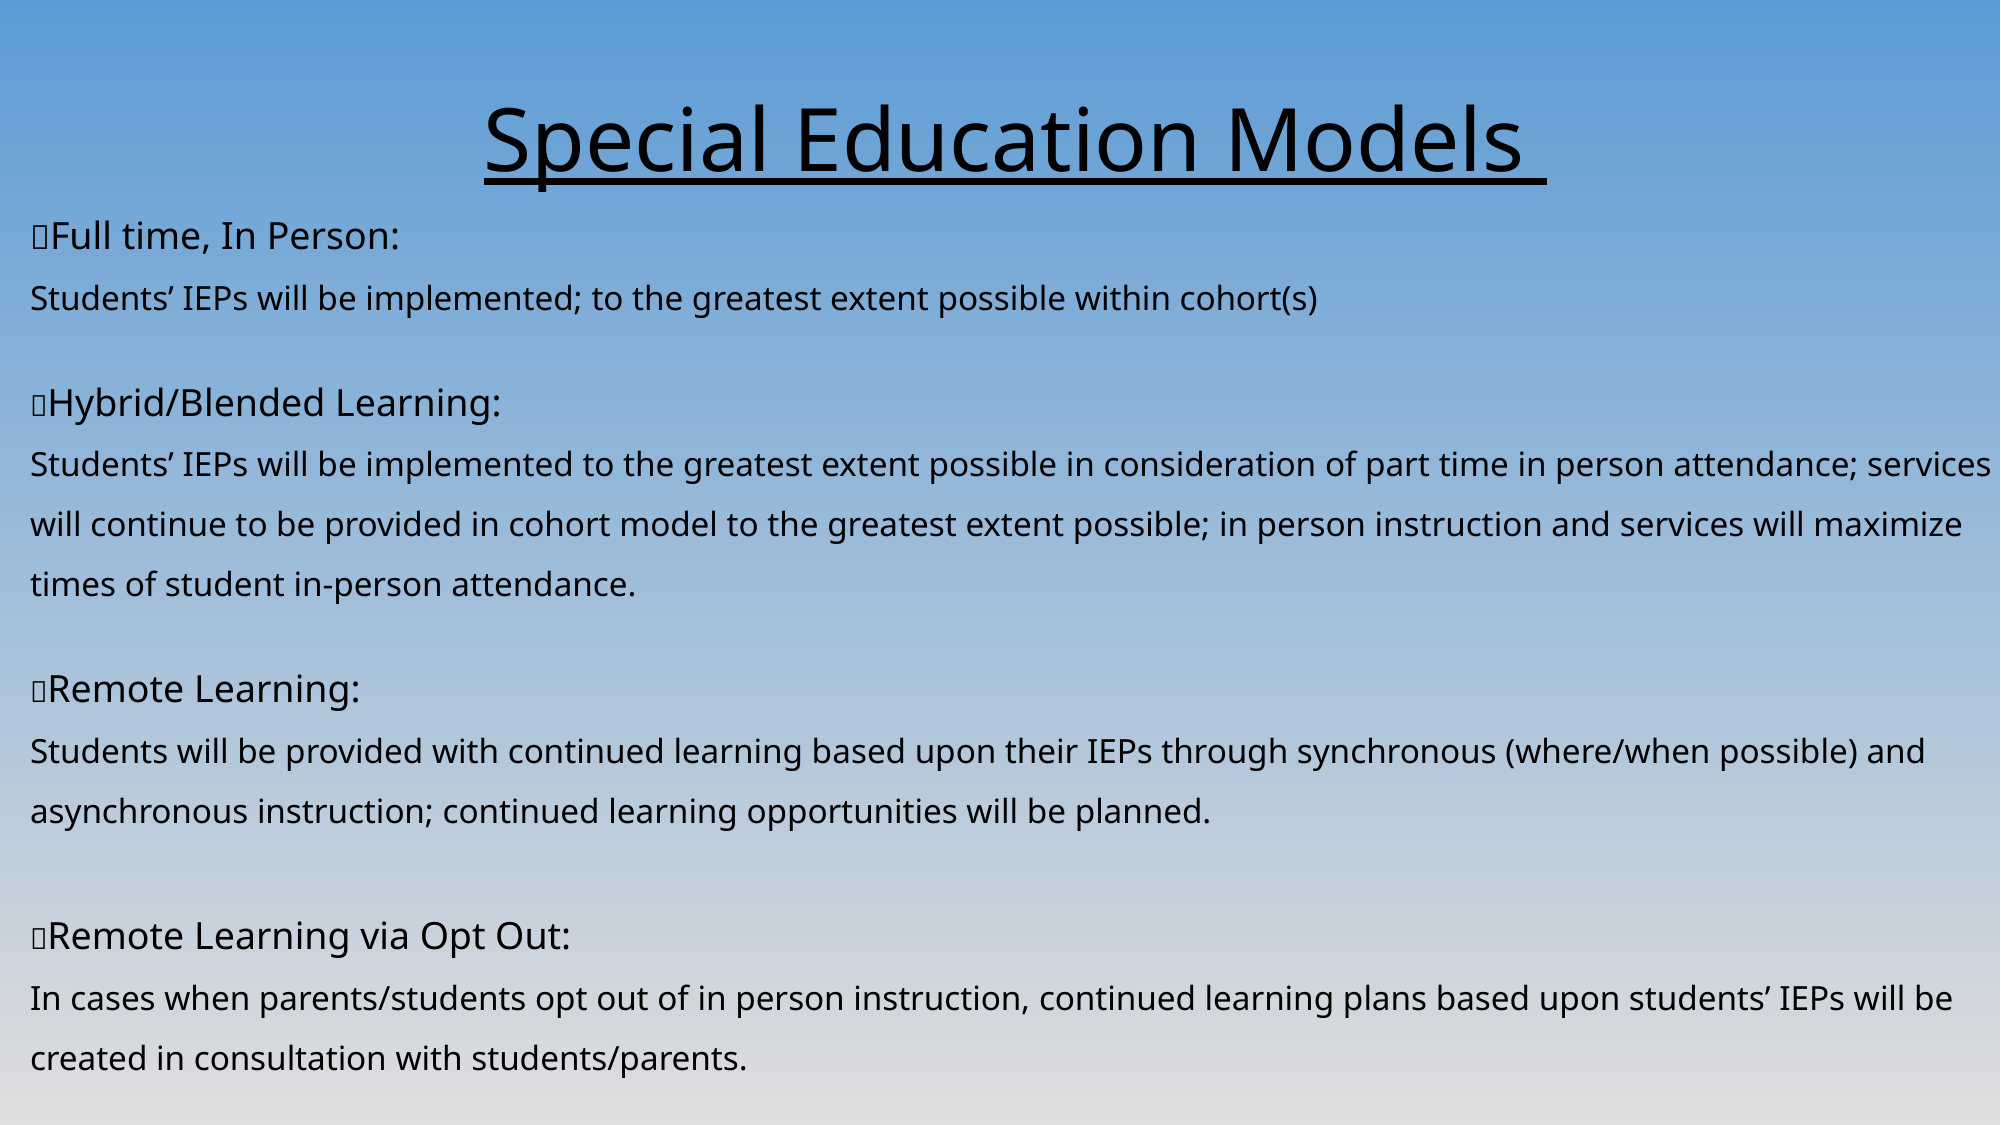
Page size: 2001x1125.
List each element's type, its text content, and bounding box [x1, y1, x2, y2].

text_box Special Education Models Full time, In Person: Students’ IEPs will be implemented; to the greatest extent possible within cohort(s) Hybrid/Blended Learning: Students’ IEPs will be implemented to the greatest extent possible in consideration of part time in person attendance; services will continue to be provided in cohort model to the greatest extent possible; in person instruction and services will maximize times of student in-person attendance. Remote Learning: Students will be provided with continued learning based upon their IEPs through synchronous (where/when possible) and asynchronous instruction; continued learning opportunities will be planned. Remote Learning via Opt Out: In cases when parents/students opt out of in person instruction, continued learning plans based upon students’ IEPs will be created in consultation with students/parents. [15, 77, 2000, 1085]
